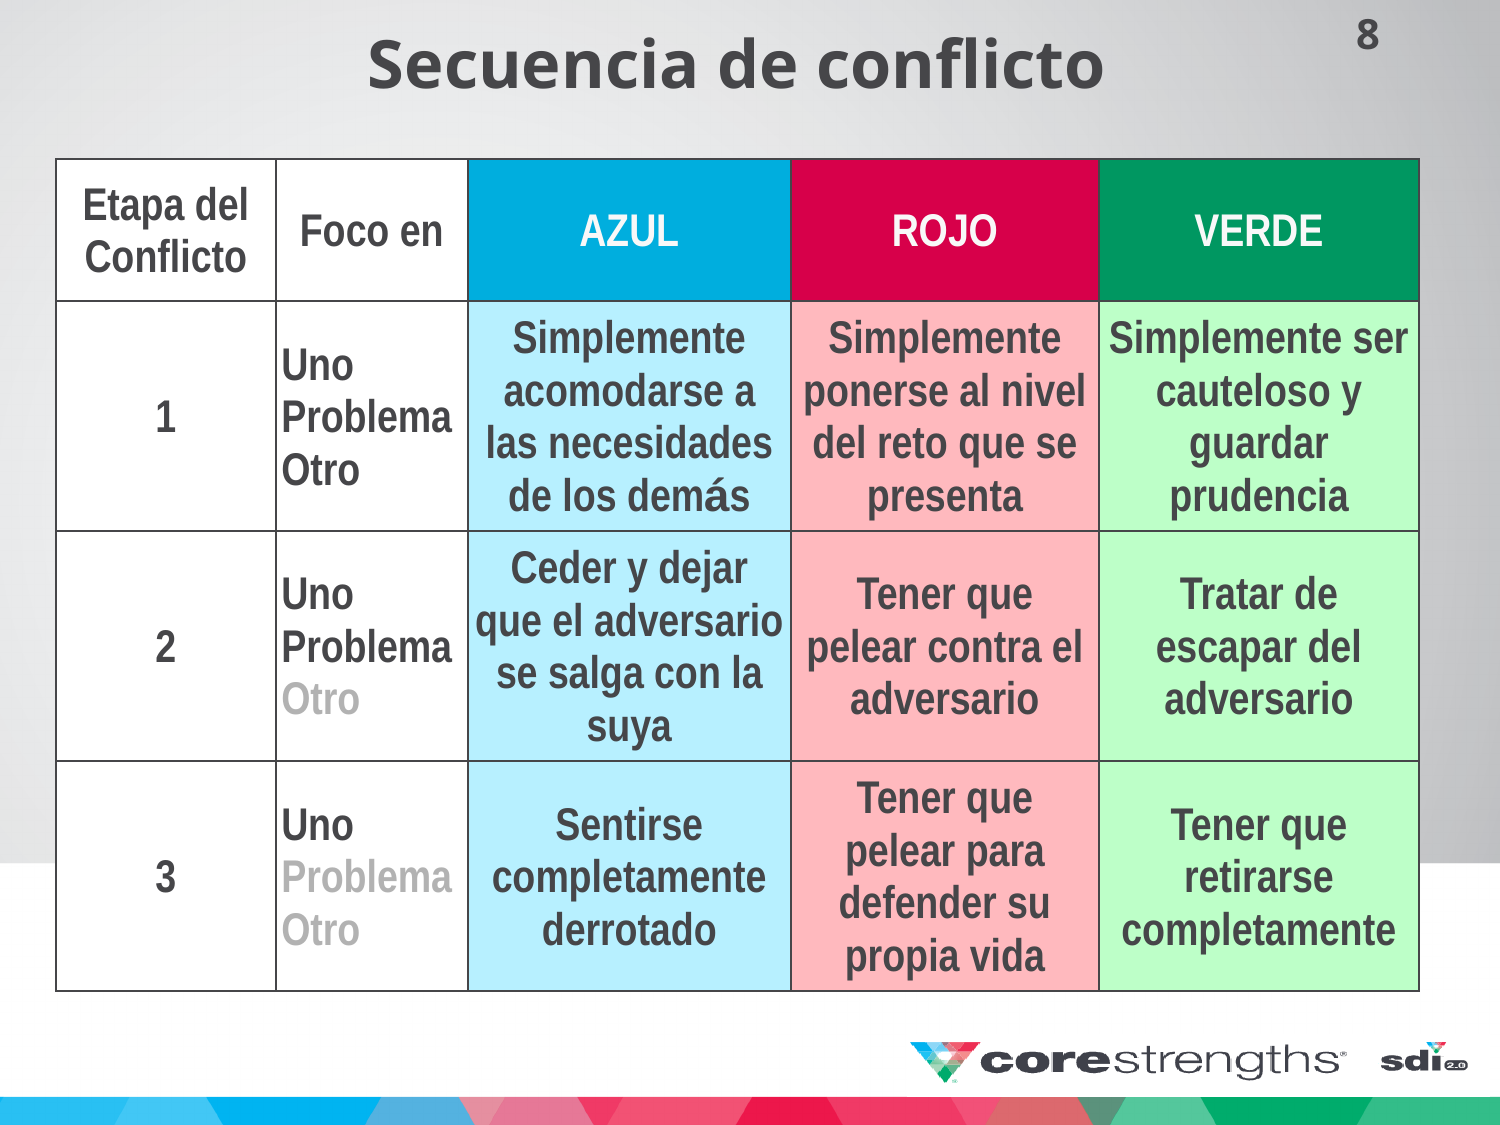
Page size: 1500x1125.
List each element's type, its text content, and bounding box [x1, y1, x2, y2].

table_cell Simplemente ponerse al nivel del reto que se presenta [792, 302, 1098, 530]
table_header ROJO [792, 160, 1098, 300]
table_cell Simplemente ser cauteloso y guardar prudencia [1100, 302, 1418, 530]
table_header Etapa del Conflicto [57, 160, 275, 300]
picture [0, 0, 1500, 1125]
table_cell Ceder y dejar que el adversario se salga con la suya [469, 532, 790, 760]
table_cell 1 [57, 302, 275, 530]
table_cell Tratar de escapar del adversario [1100, 532, 1418, 760]
table_cell Uno Problema Otro [277, 532, 467, 760]
table_cell Uno Problema Otro [277, 762, 467, 990]
table_cell Tener que retirarse completamente [1100, 762, 1418, 990]
text_box Secuencia de conflicto [353, 15, 1122, 110]
table_cell Sentirse completamente derrotado [469, 762, 790, 990]
table_cell Tener que pelear contra el adversario [792, 532, 1098, 760]
table_cell Uno Problema Otro [277, 302, 467, 530]
table_cell 2 [57, 532, 275, 760]
table_cell 3 [57, 762, 275, 990]
table_cell Tener que pelear para defender su propia vida [792, 762, 1098, 990]
table_header Foco en [277, 160, 467, 300]
table_header VERDE [1100, 160, 1418, 300]
table_header AZUL [469, 160, 790, 300]
table_cell Simplemente acomodarse a las necesidades de los demás [469, 302, 790, 530]
